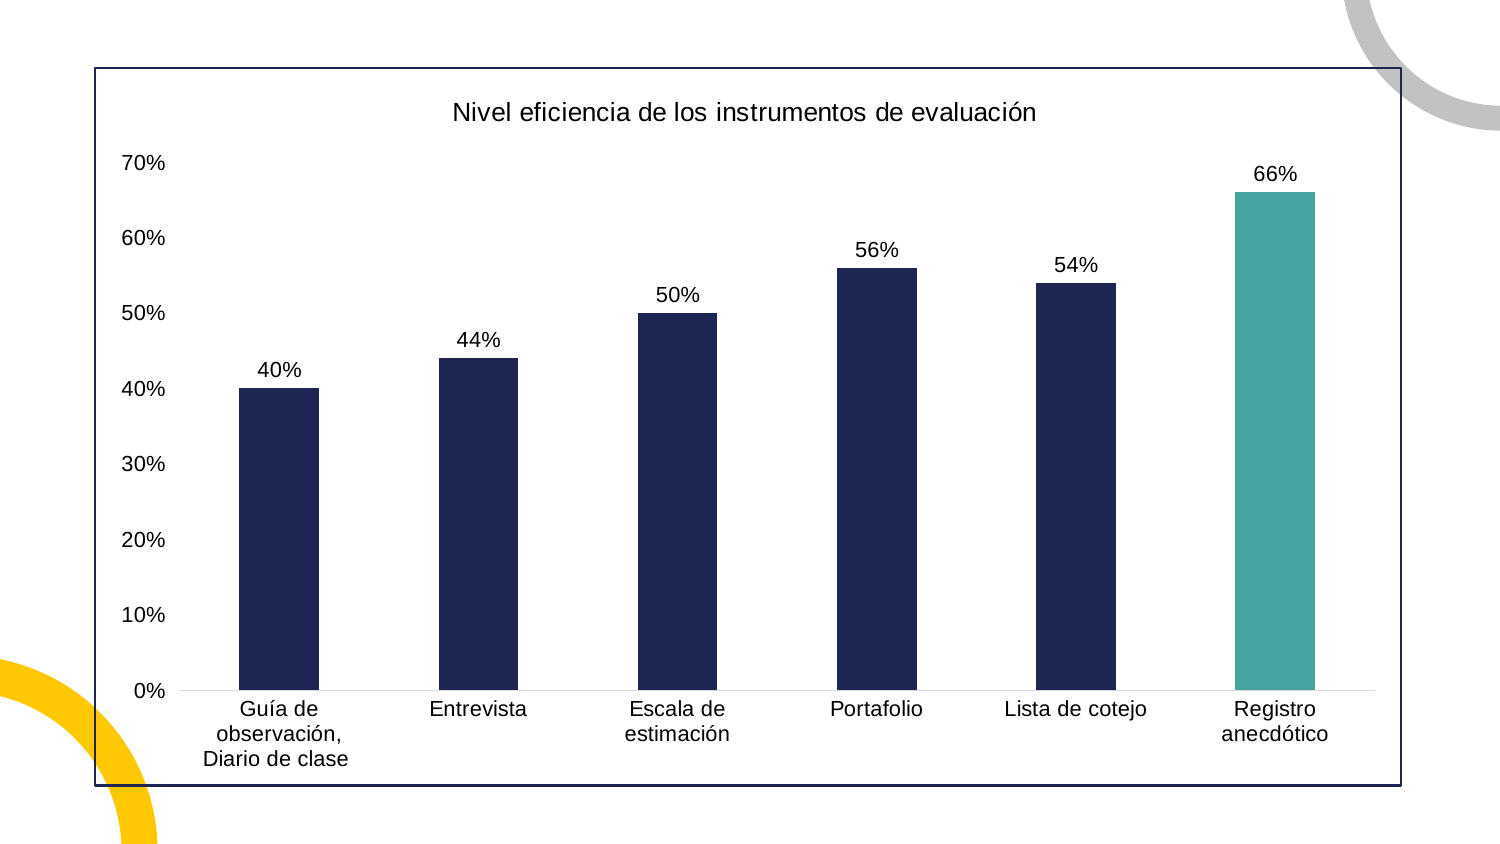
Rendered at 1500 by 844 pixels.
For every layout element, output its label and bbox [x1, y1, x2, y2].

chart [93, 66, 1403, 787]
